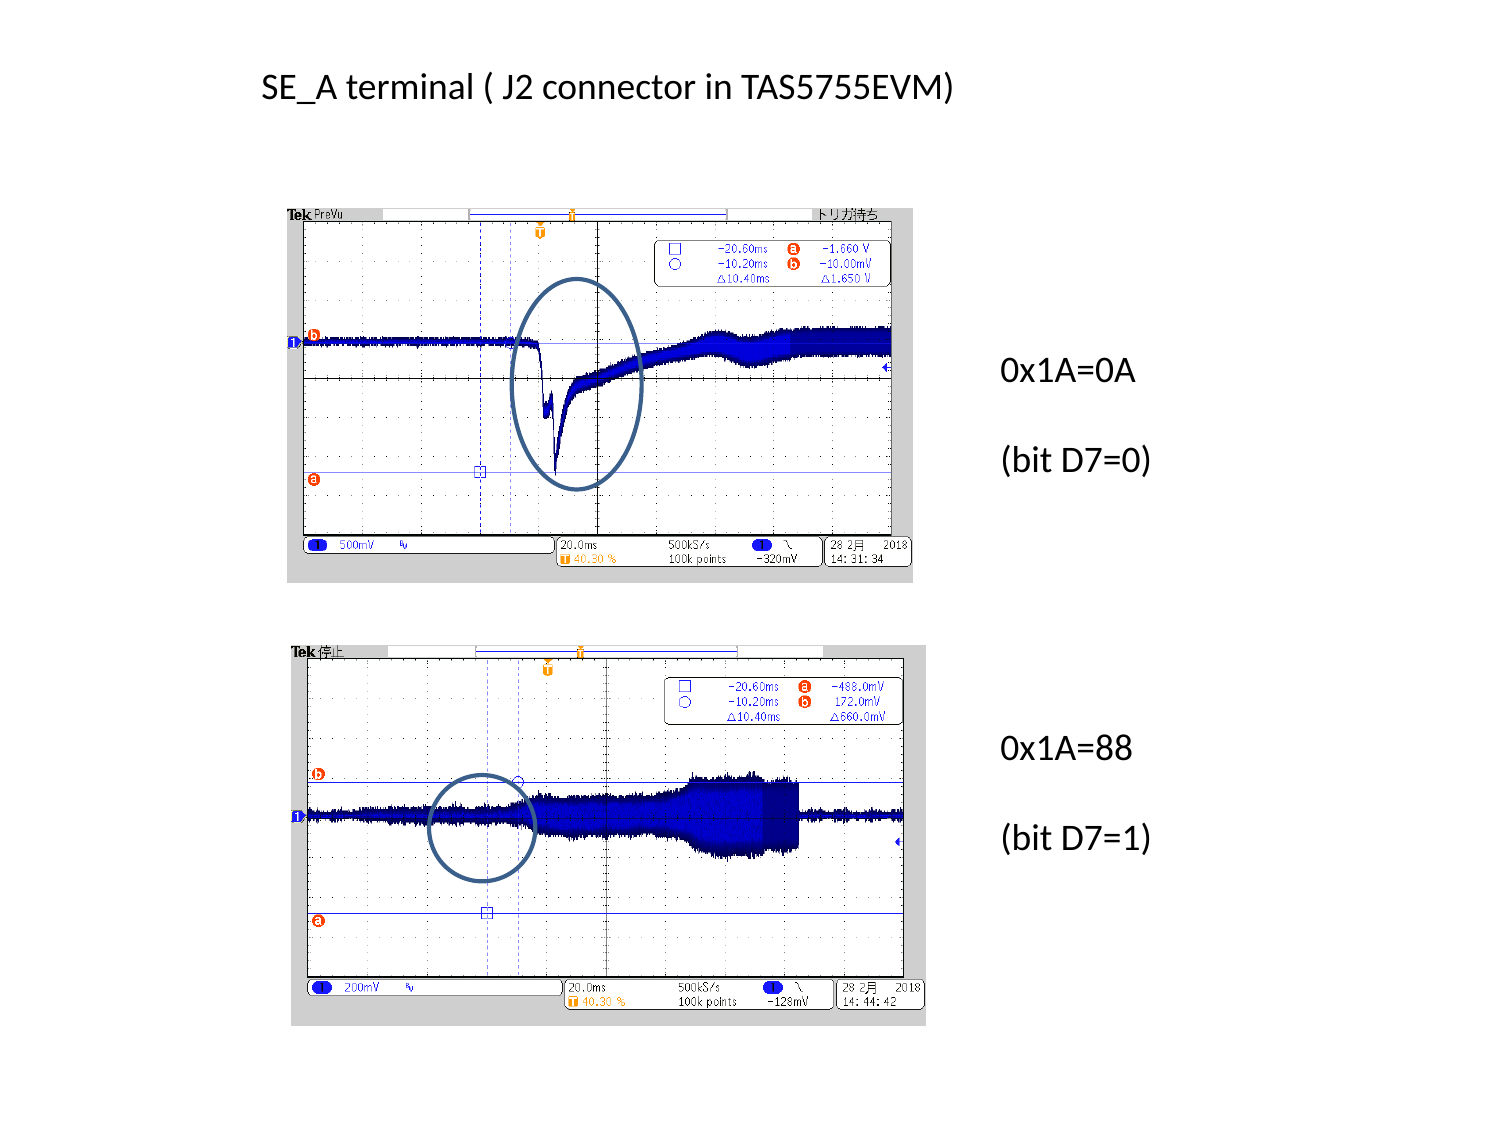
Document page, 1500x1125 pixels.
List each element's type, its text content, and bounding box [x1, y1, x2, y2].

picture [290, 644, 926, 1026]
picture [287, 207, 913, 584]
text_box SE_A terminal ( J2 connector in TAS5755EVM) [246, 54, 970, 115]
text_box 0x1A=0A (bit D7=0) [985, 338, 1167, 488]
text_box 0x1A=88 (bit D7=1) [985, 715, 1167, 866]
